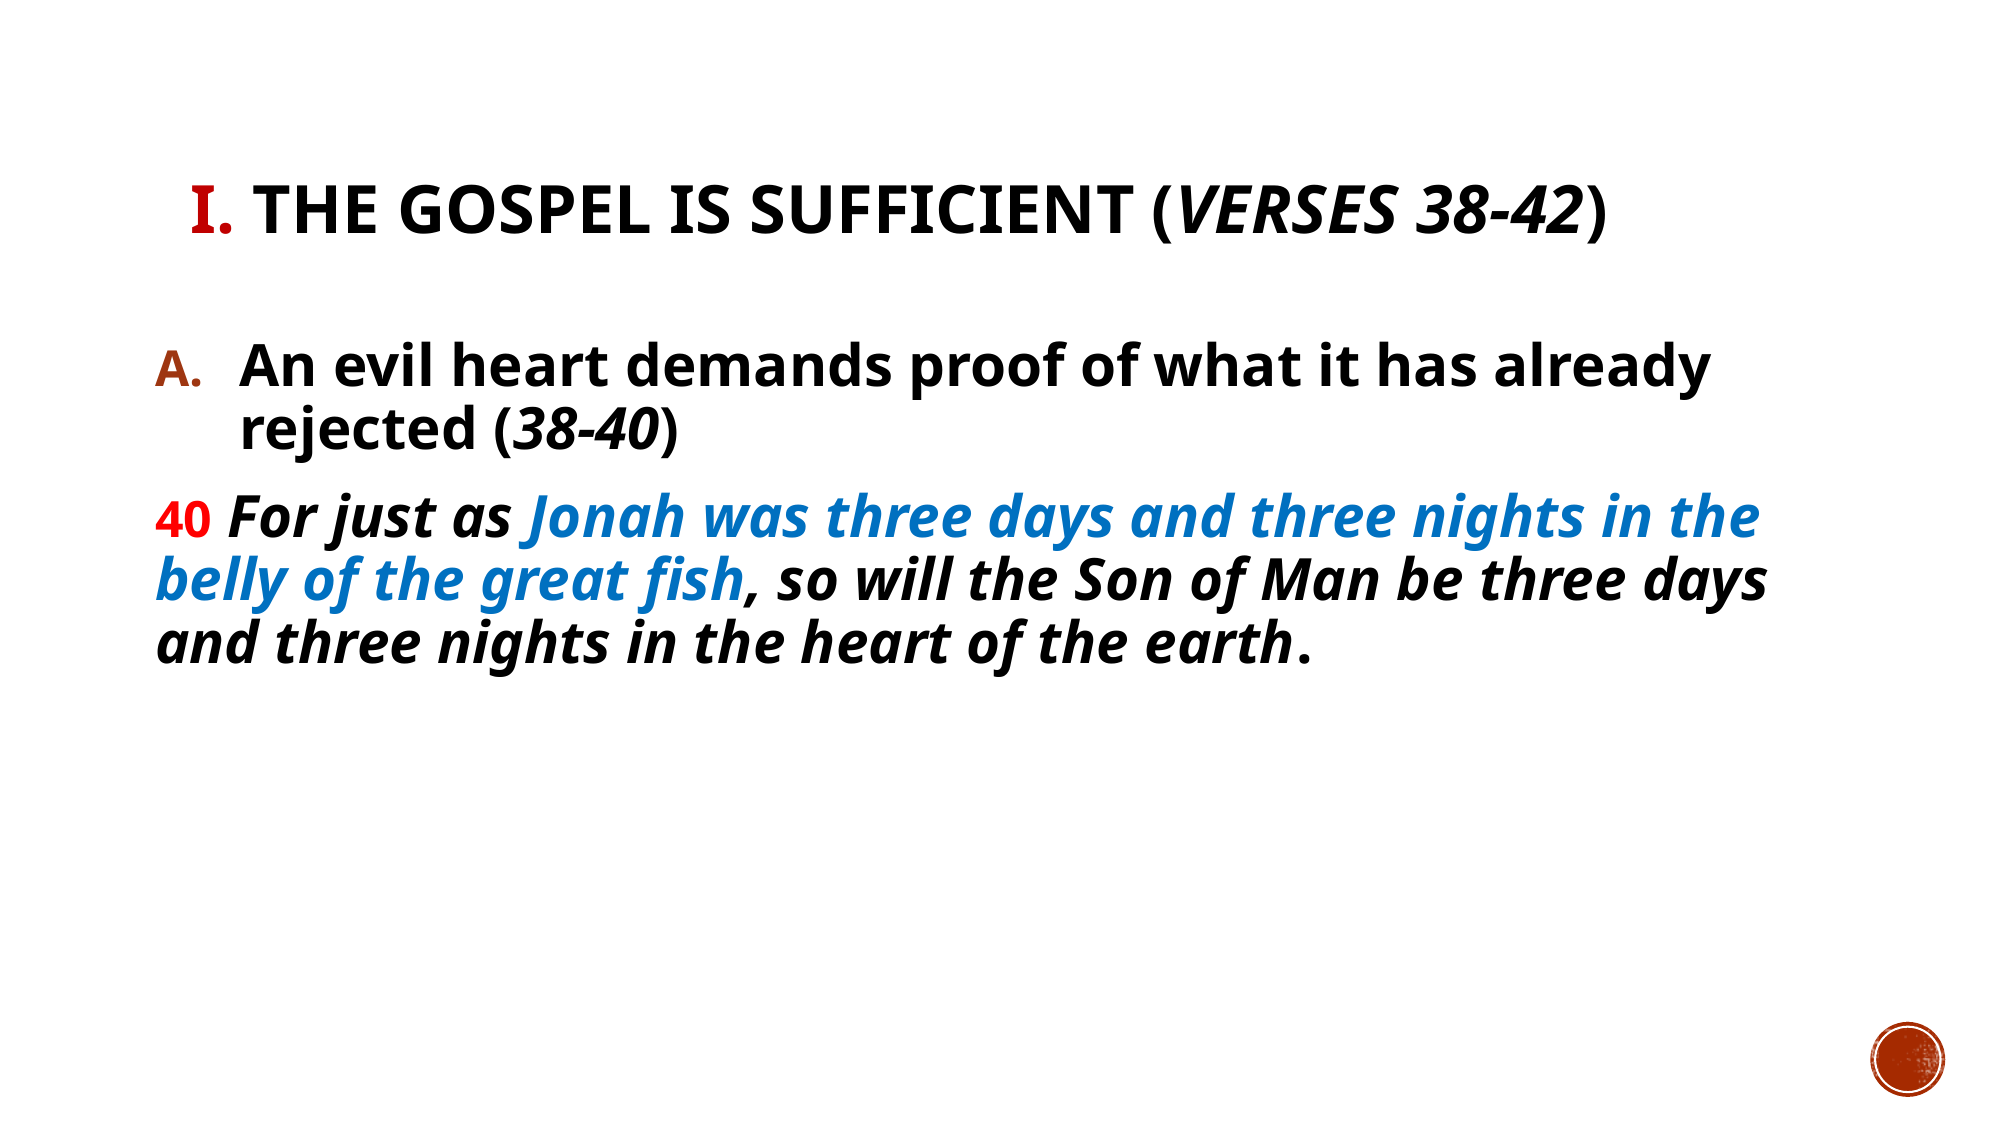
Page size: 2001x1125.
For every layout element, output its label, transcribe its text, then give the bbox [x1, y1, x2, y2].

list An evil heart demands proof of what it has already rejected (38-40) 40 For just as Jonah was three days and three nights in the belly of the great fish, so will the Son of Man be three days and three nights in the heart of the earth. [140, 328, 1791, 1106]
title I. The gospel is sufficient (verses 38-42) [175, 79, 1826, 344]
